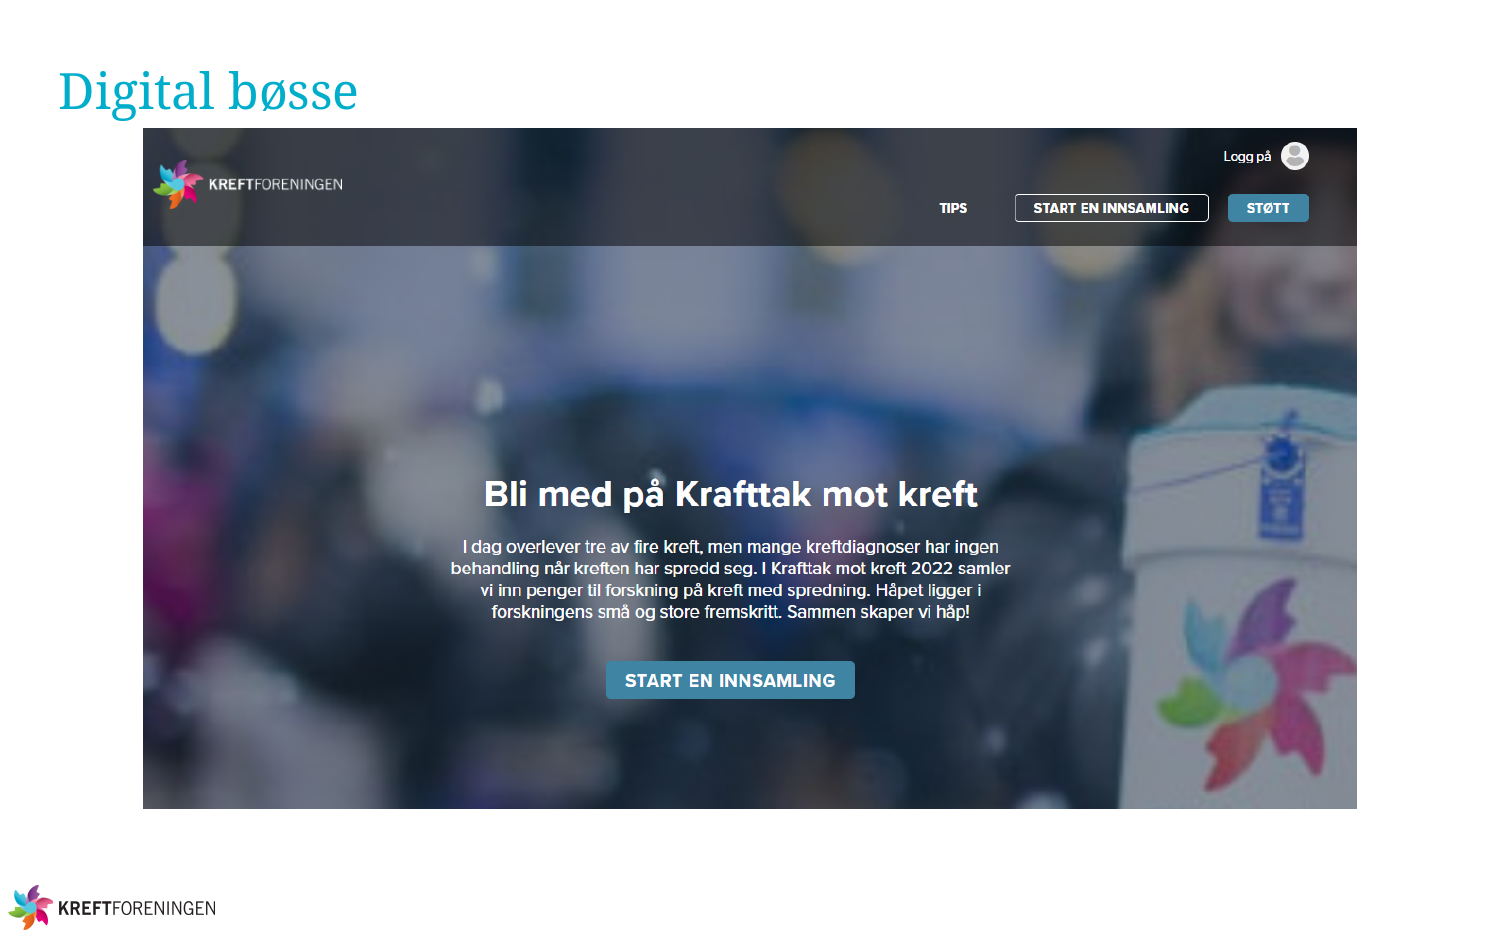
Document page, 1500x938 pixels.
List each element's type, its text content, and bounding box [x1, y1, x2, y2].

picture [59, 901, 215, 915]
title Digital bøsse [59, 59, 1441, 121]
picture [143, 128, 1357, 810]
